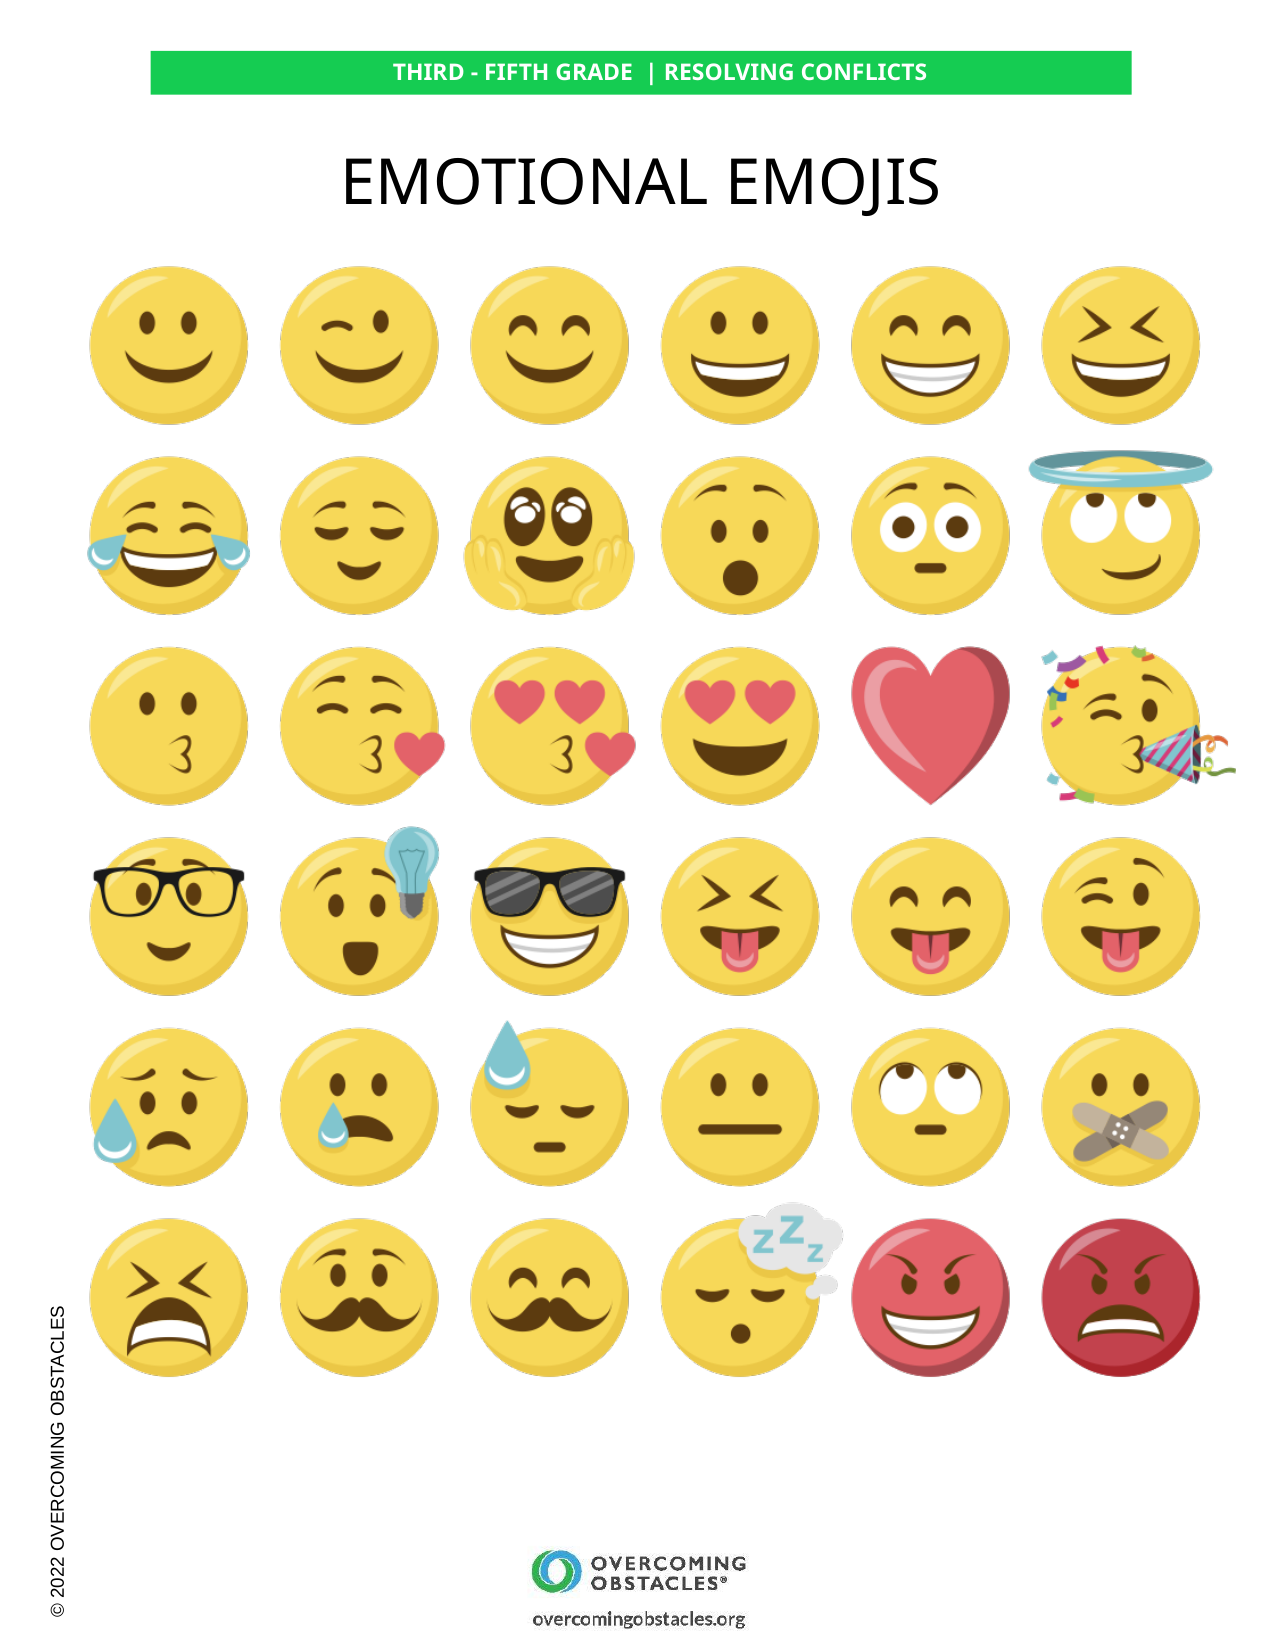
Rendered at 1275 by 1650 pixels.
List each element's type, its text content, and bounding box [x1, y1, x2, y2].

text_box THIRD - FIFTH GRADE | RESOLVING CONFLICTS [239, 43, 1082, 99]
text_box [1082, 50, 1132, 95]
picture [85, 264, 1237, 1418]
text_box © 2022 OVERCOMING OBSTACLES [33, 1264, 79, 1633]
text_box [150, 50, 239, 95]
picture [516, 1529, 766, 1650]
text_box EMOTIONAL EMOJIS [150, 126, 1132, 233]
